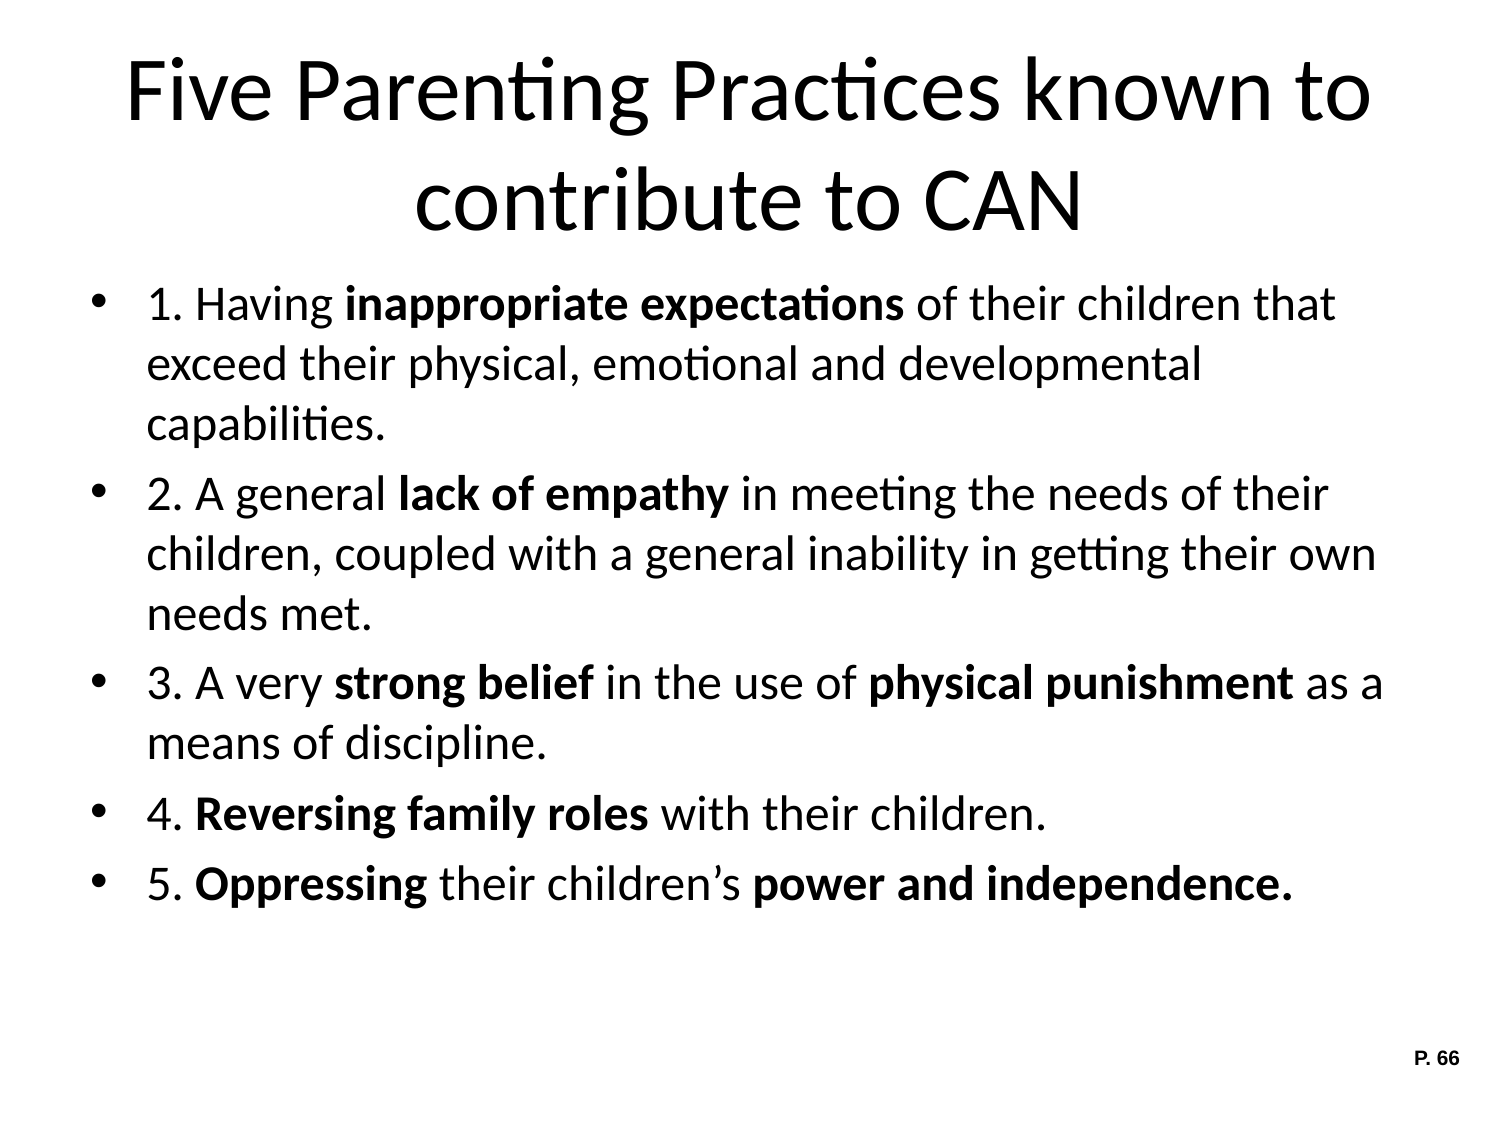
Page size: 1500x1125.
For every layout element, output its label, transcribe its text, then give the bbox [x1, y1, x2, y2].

title Five Parenting Practices known to contribute to CAN [75, 45, 1425, 233]
text_box P. 66 [1399, 1037, 1475, 1078]
list 1. Having inappropriate expectations of their children that exceed their physical, emotional and developmental capabilities. 2. A general lack of empathy in meeting the needs of their children, coupled with a general inability in getting their own needs met. 3. A very strong belief in the use of physical punishment as a means of discipline. 4. Reversing family roles with their children. 5. Oppressing their children’s power and independence. [75, 262, 1425, 1005]
